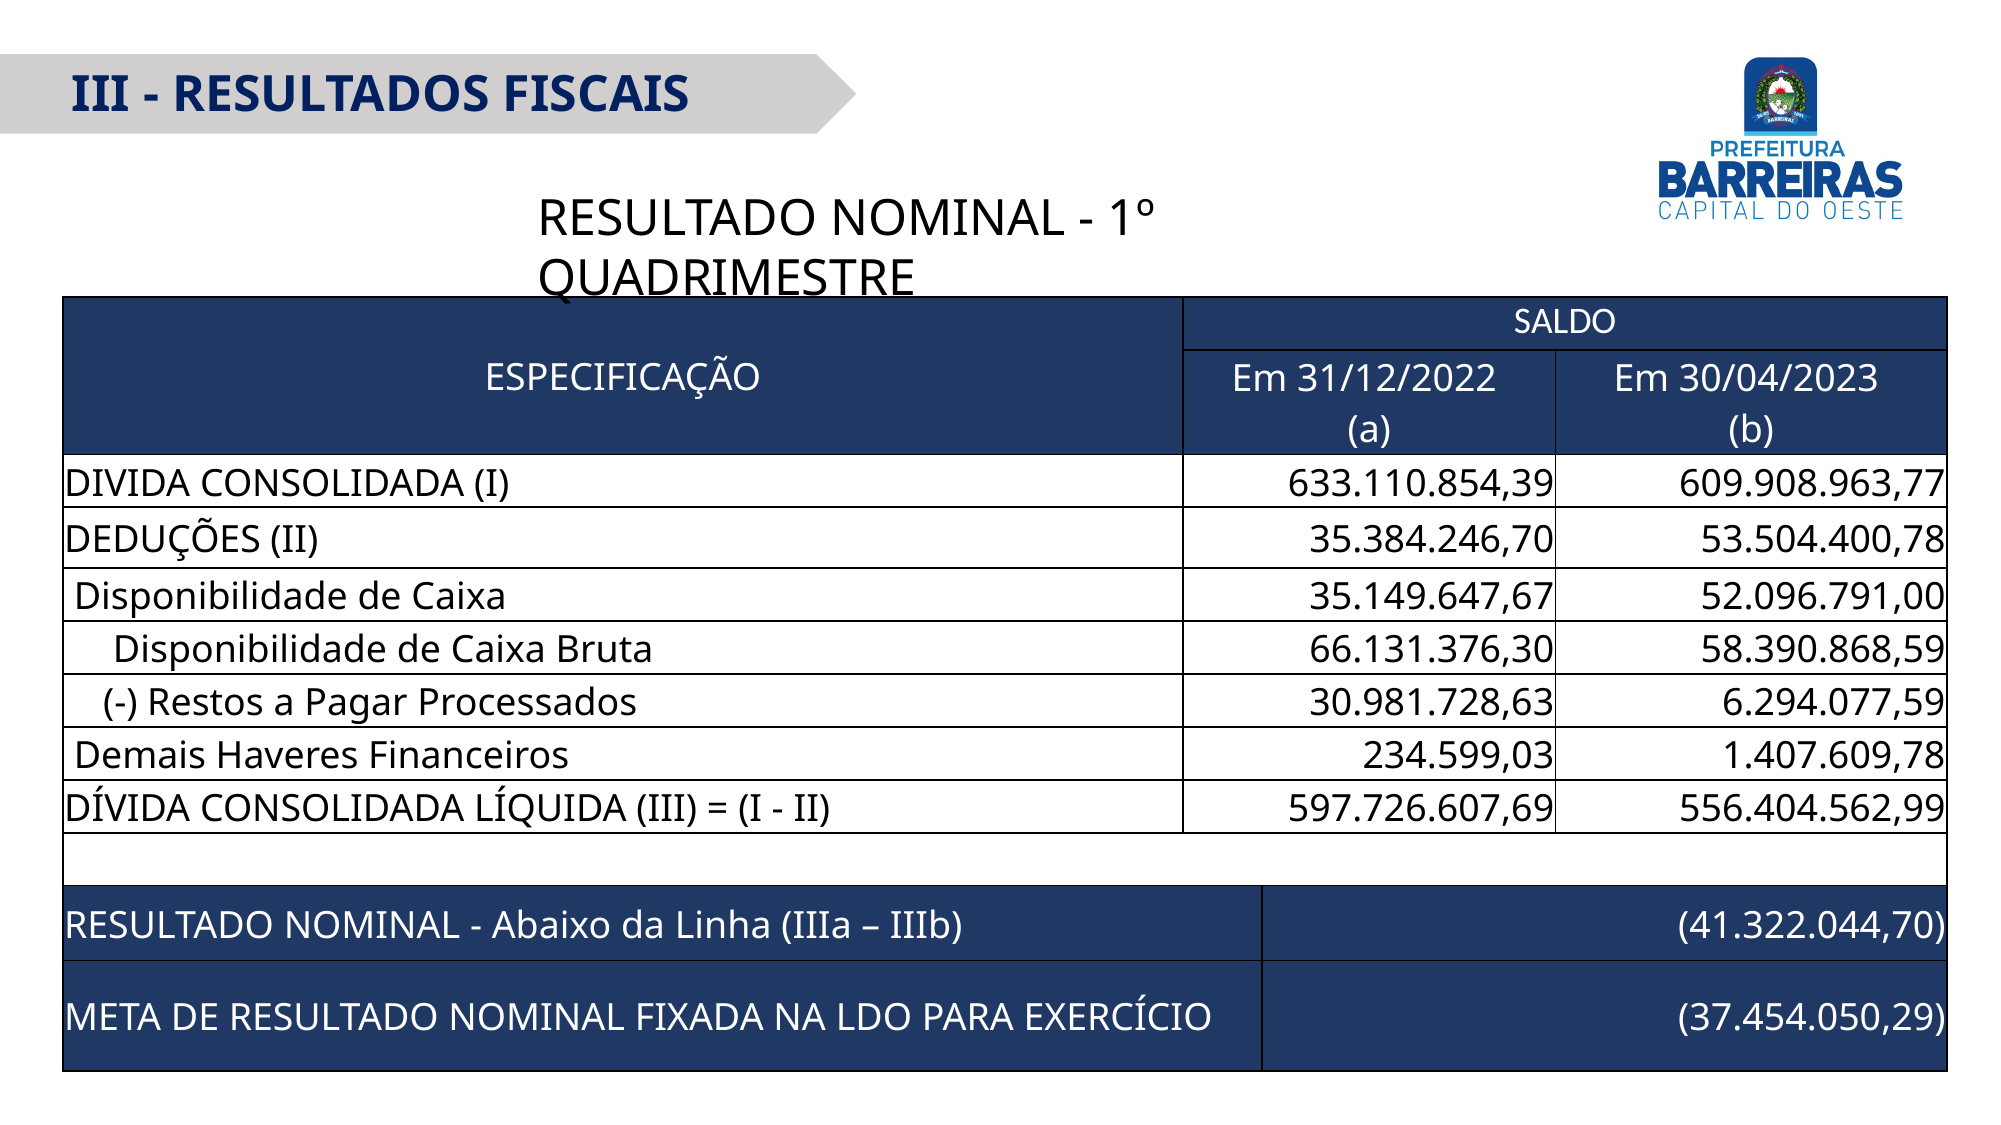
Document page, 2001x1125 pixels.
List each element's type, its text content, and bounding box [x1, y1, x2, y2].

table_cell Disponibilidade de Caixa [64, 569, 1182, 620]
table_cell Disponibilidade de Caixa Bruta [64, 622, 1182, 673]
table_cell 609.908.963,77 [1556, 455, 1946, 506]
table_header ESPECIFICAÇÃO [64, 298, 1182, 454]
table_cell 556.404.562,99 [1556, 781, 1946, 832]
table_cell 66.131.376,30 [1184, 622, 1555, 673]
table_cell (37.454.050,29) [1263, 961, 1946, 1070]
table_cell (41.322.044,70) [1263, 886, 1946, 960]
table_cell 633.110.854,39 [1184, 455, 1555, 506]
table_cell 35.149.647,67 [1184, 569, 1555, 620]
table_cell Demais Haveres Financeiros [64, 728, 1182, 779]
picture [1627, 43, 1934, 235]
table_cell Em 31/12/2022 (a) [1184, 351, 1555, 454]
table_cell 1.407.609,78 [1556, 728, 1946, 779]
table_cell 52.096.791,00 [1556, 569, 1946, 620]
table_cell 35.384.246,70 [1184, 508, 1555, 567]
table_cell RESULTADO NOMINAL - Abaixo da Linha (IIIa – IIIb) [64, 886, 1261, 960]
table_cell 597.726.607,69 [1184, 781, 1555, 832]
table_cell 30.981.728,63 [1184, 675, 1555, 726]
table_cell 53.504.400,78 [1556, 508, 1946, 567]
table_cell META DE RESULTADO NOMINAL FIXADA NA LDO PARA EXERCÍCIO [64, 961, 1261, 1070]
table_cell 58.390.868,59 [1556, 622, 1946, 673]
table_cell 6.294.077,59 [1556, 675, 1946, 726]
table_cell DÍVIDA CONSOLIDADA LÍQUIDA (III) = (I - II) [64, 781, 1182, 832]
text_box RESULTADO NOMINAL - 1º QUADRIMESTRE [522, 178, 1556, 313]
table_header SALDO [1184, 298, 1946, 349]
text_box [0, 53, 857, 134]
table_cell (-) Restos a Pagar Processados [64, 675, 1182, 726]
table_cell [64, 834, 1946, 885]
table_cell DIVIDA CONSOLIDADA (I) [64, 455, 1182, 506]
table_cell Em 30/04/2023 (b) [1556, 351, 1946, 454]
table_cell 234.599,03 [1184, 728, 1555, 779]
table_cell DEDUÇÕES (II) [64, 508, 1182, 567]
